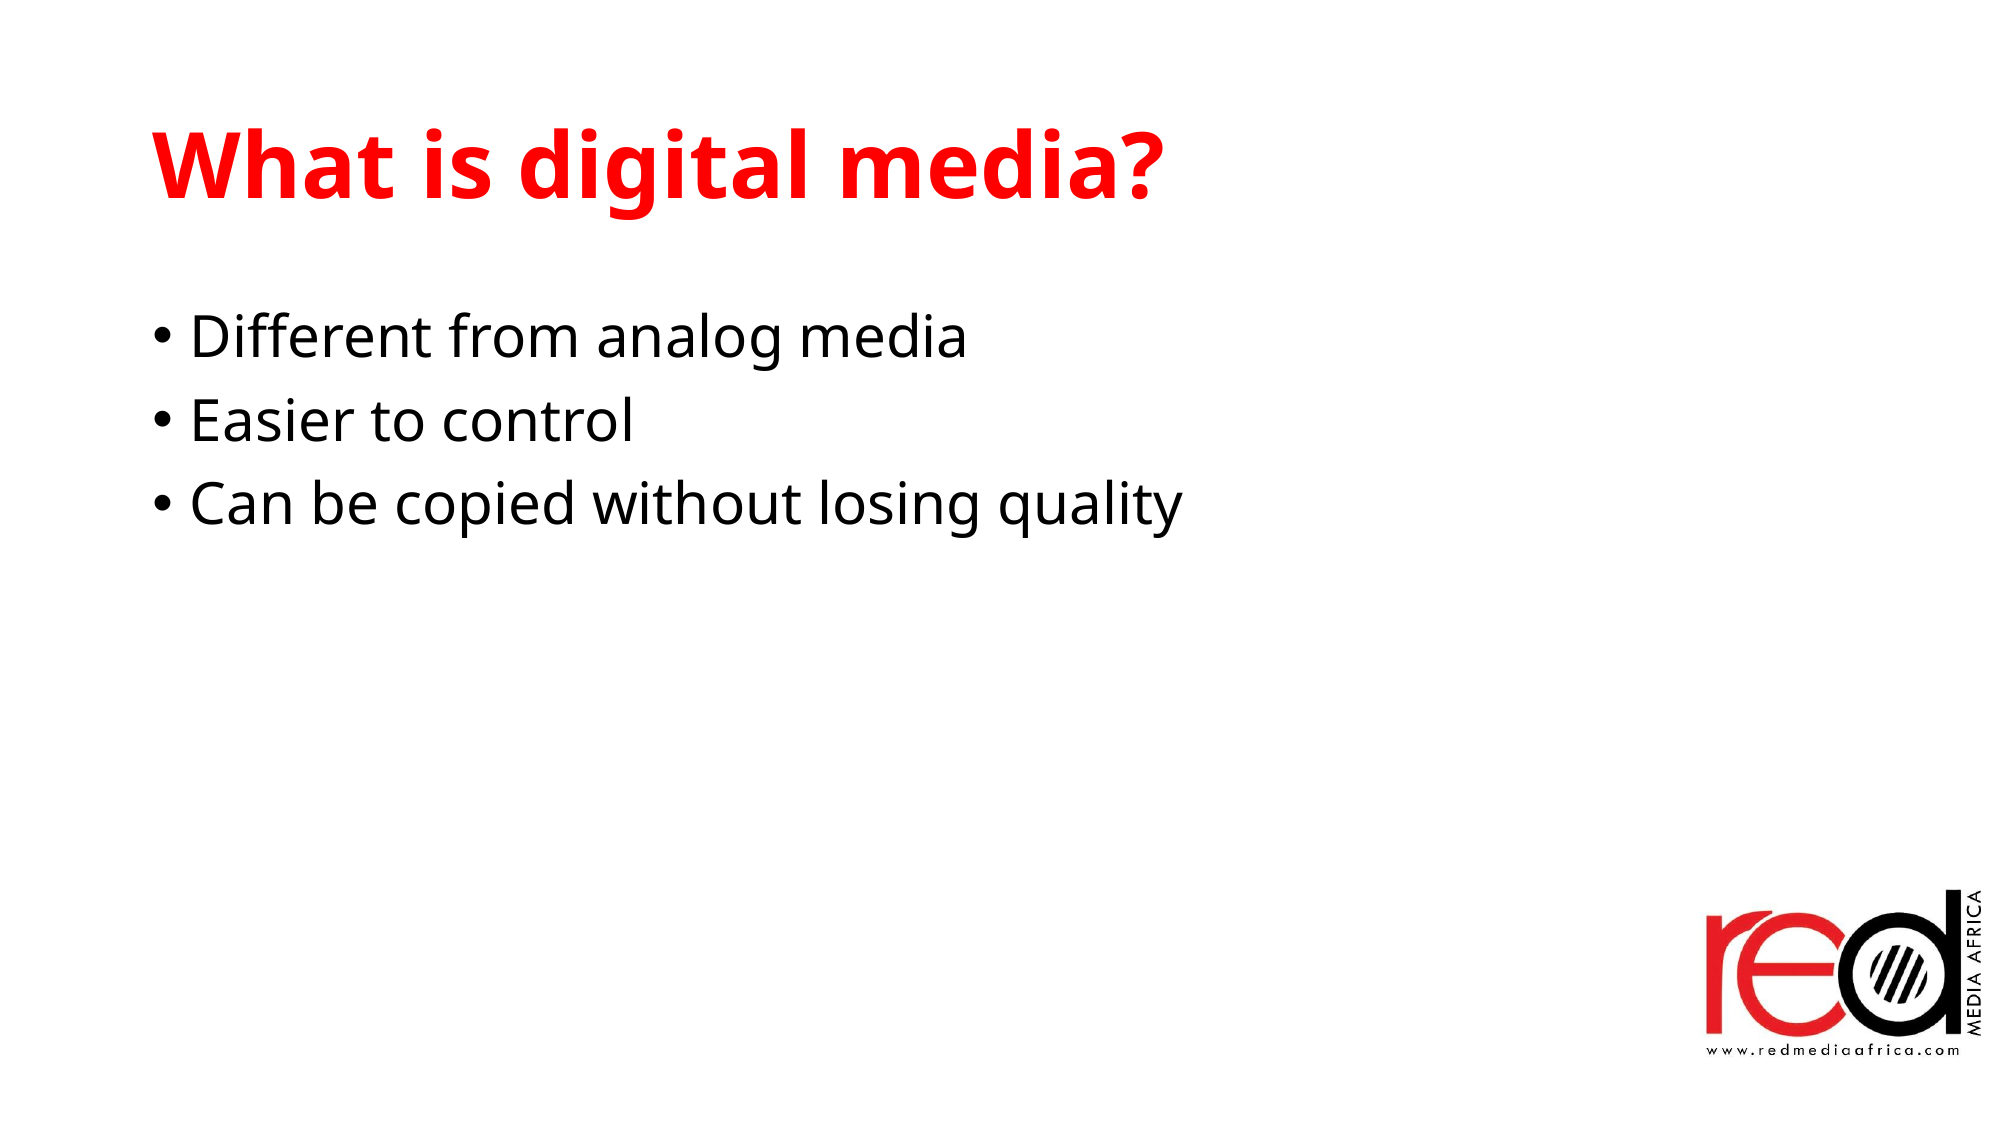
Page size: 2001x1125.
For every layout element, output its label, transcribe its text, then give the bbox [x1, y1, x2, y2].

picture [1689, 814, 2000, 1125]
title What is digital media? [137, 59, 1863, 278]
list Different from analog media Easier to control Can be copied without losing quality [137, 299, 1863, 1014]
